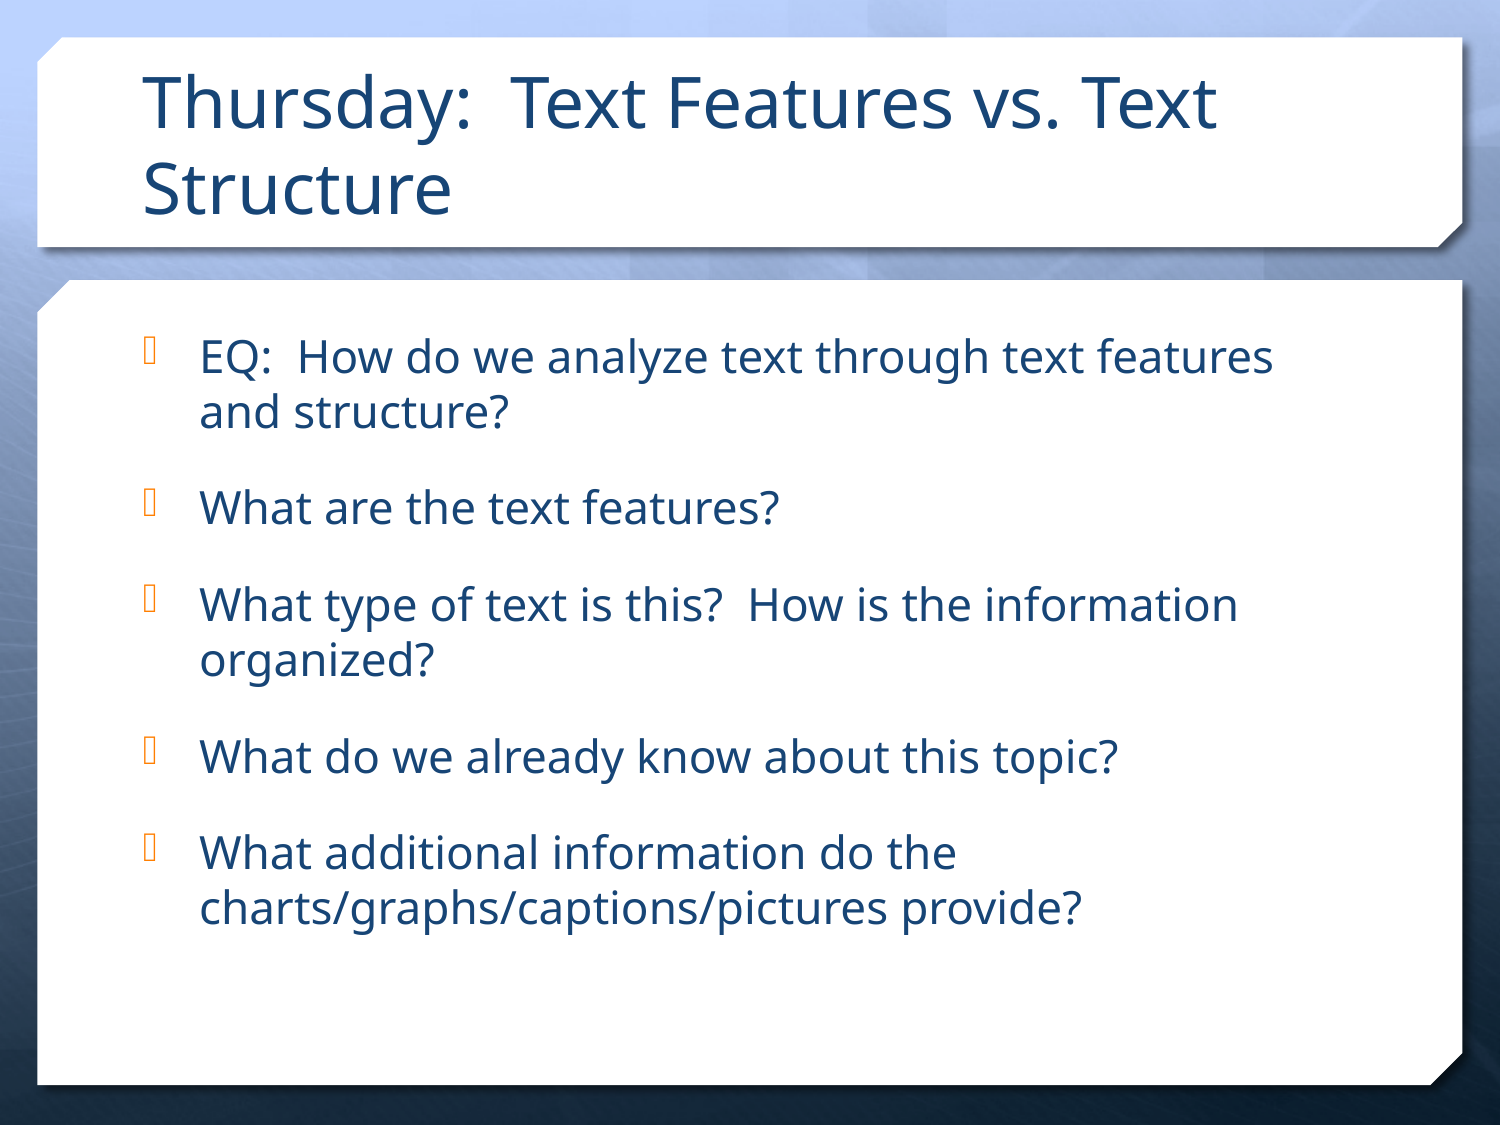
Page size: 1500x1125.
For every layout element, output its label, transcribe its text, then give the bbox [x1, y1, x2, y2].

title Thursday: Text Features vs. Text Structure [127, 48, 1372, 236]
list EQ: How do we analyze text through text features and structure? What are the text features? What type of text is this? How is the information organized? What do we already know about this topic? What additional information do the charts/graphs/captions/pictures provide? [127, 319, 1372, 978]
